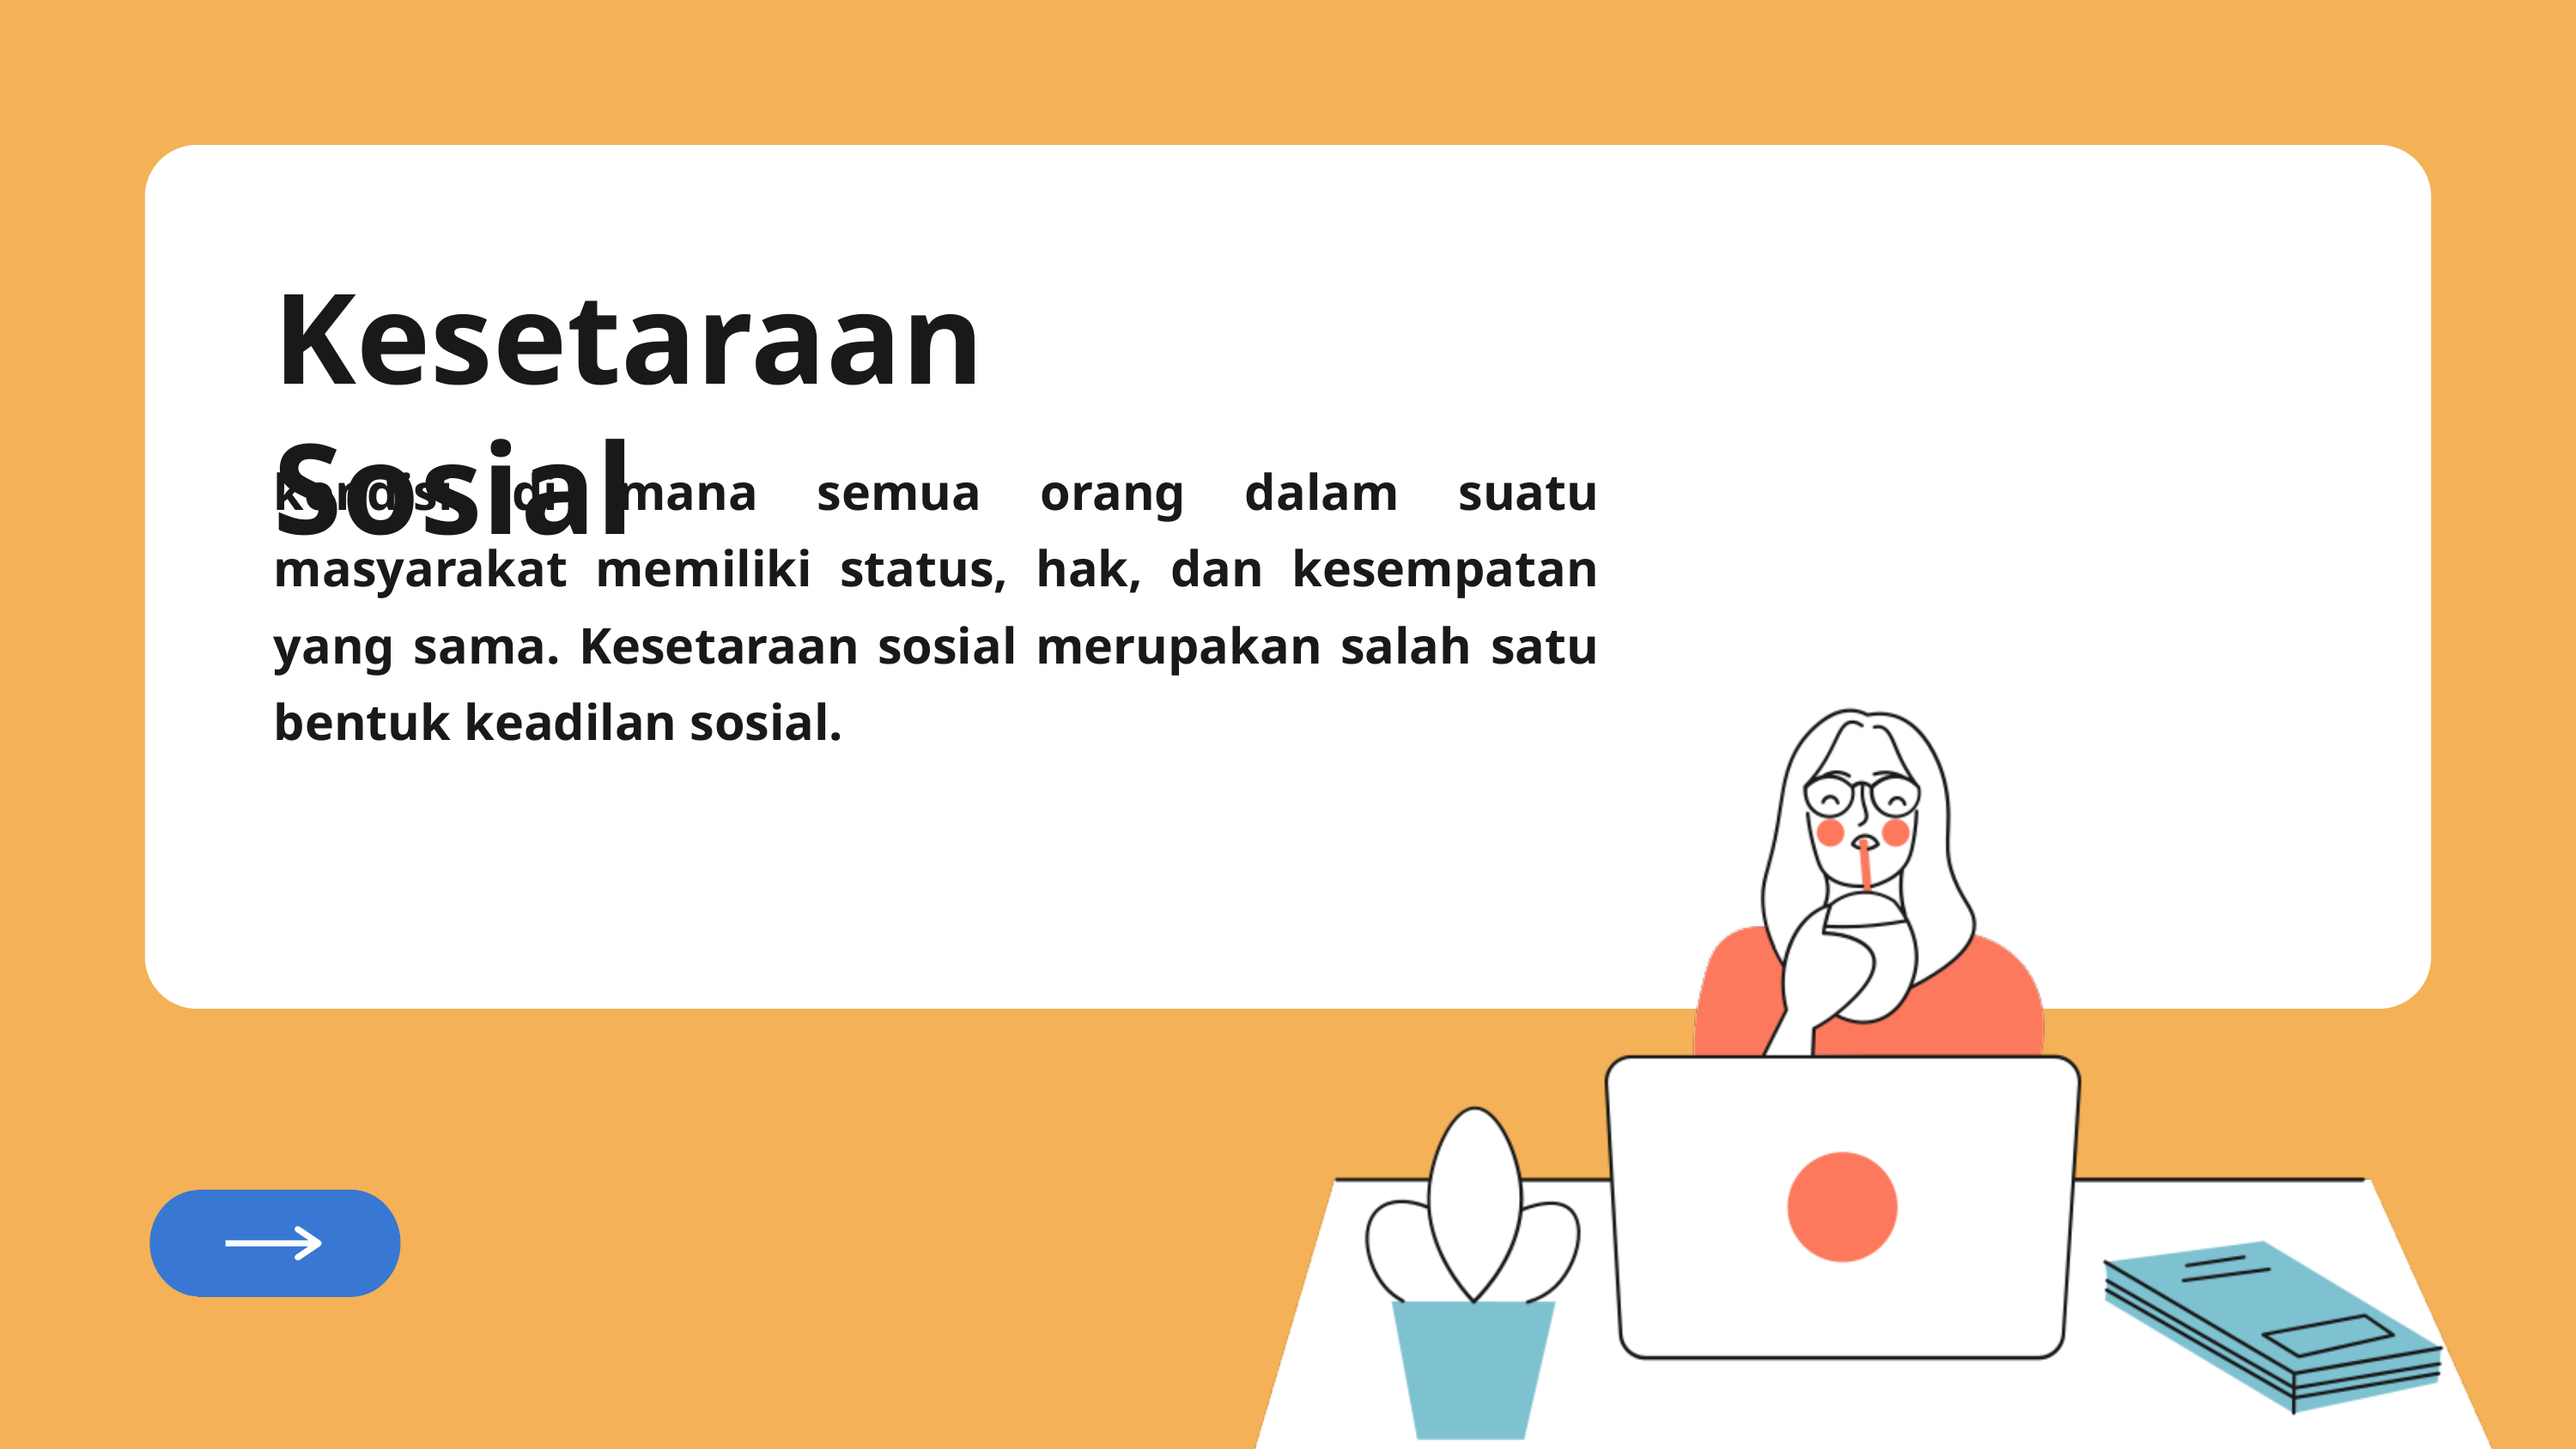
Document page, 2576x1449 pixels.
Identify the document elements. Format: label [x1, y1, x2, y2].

text_box [1236, 706, 2521, 1449]
text_box [144, 1182, 404, 1304]
text_box [144, 144, 2432, 1009]
